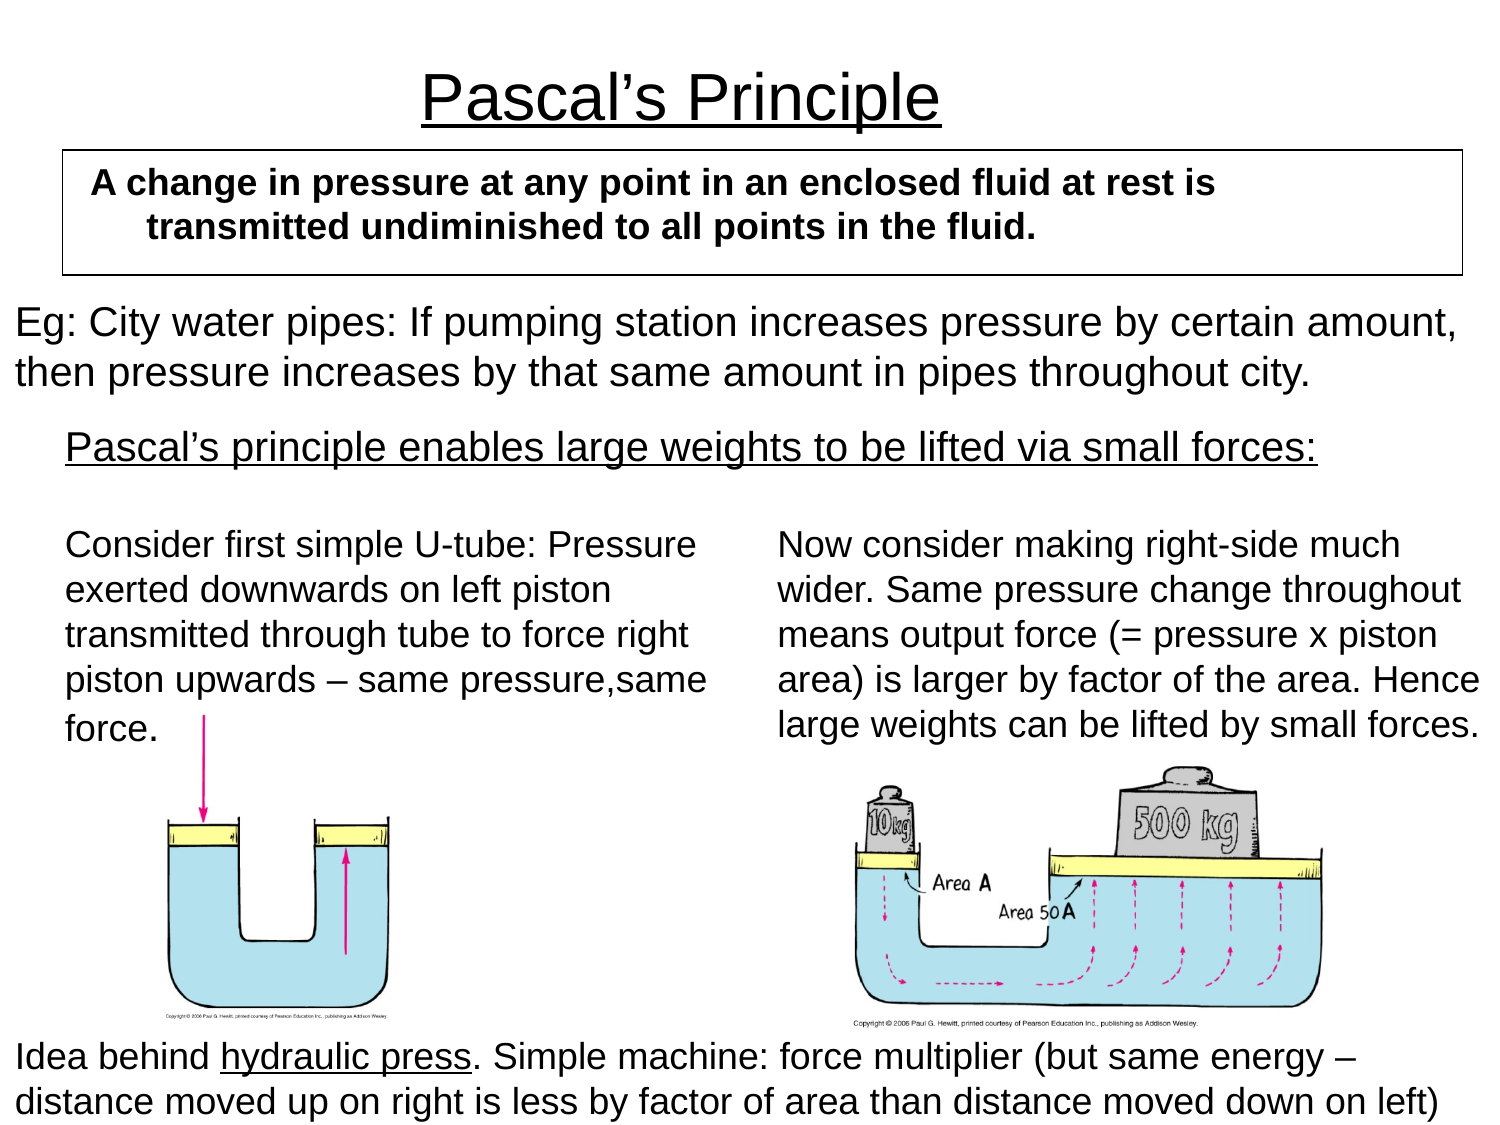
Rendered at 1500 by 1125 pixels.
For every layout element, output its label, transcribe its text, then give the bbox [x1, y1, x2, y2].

text_box Consider first simple U-tube: Pressure exerted downwards on left piston transmitted through tube to force right piston upwards – same pressure,same force. [49, 512, 738, 758]
text_box Pascal’s principle enables large weights to be lifted via small forces: [50, 412, 1350, 478]
text_box [62, 149, 1463, 275]
text_box Eg: City water pipes: If pumping station increases pressure by certain amount, then pressure increases by that same amount in pipes throughout city. [0, 287, 1500, 403]
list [849, 762, 1329, 1030]
text_box Idea behind hydraulic press. Simple machine: force multiplier (but same energy – distance moved up on right is less by factor of area than distance moved down on left) [0, 1024, 1500, 1125]
text_box Now consider making right-side much wider. Same pressure change throughout means output force (= pressure x piston area) is larger by factor of the area. Hence large weights can be lifted by small forces. [762, 512, 1500, 753]
list A change in pressure at any point in an enclosed fluid at rest is transmitted undiminished to all points in the fluid. [74, 275, 1376, 287]
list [162, 712, 395, 1022]
title Pascal’s Principle [87, 37, 1276, 149]
